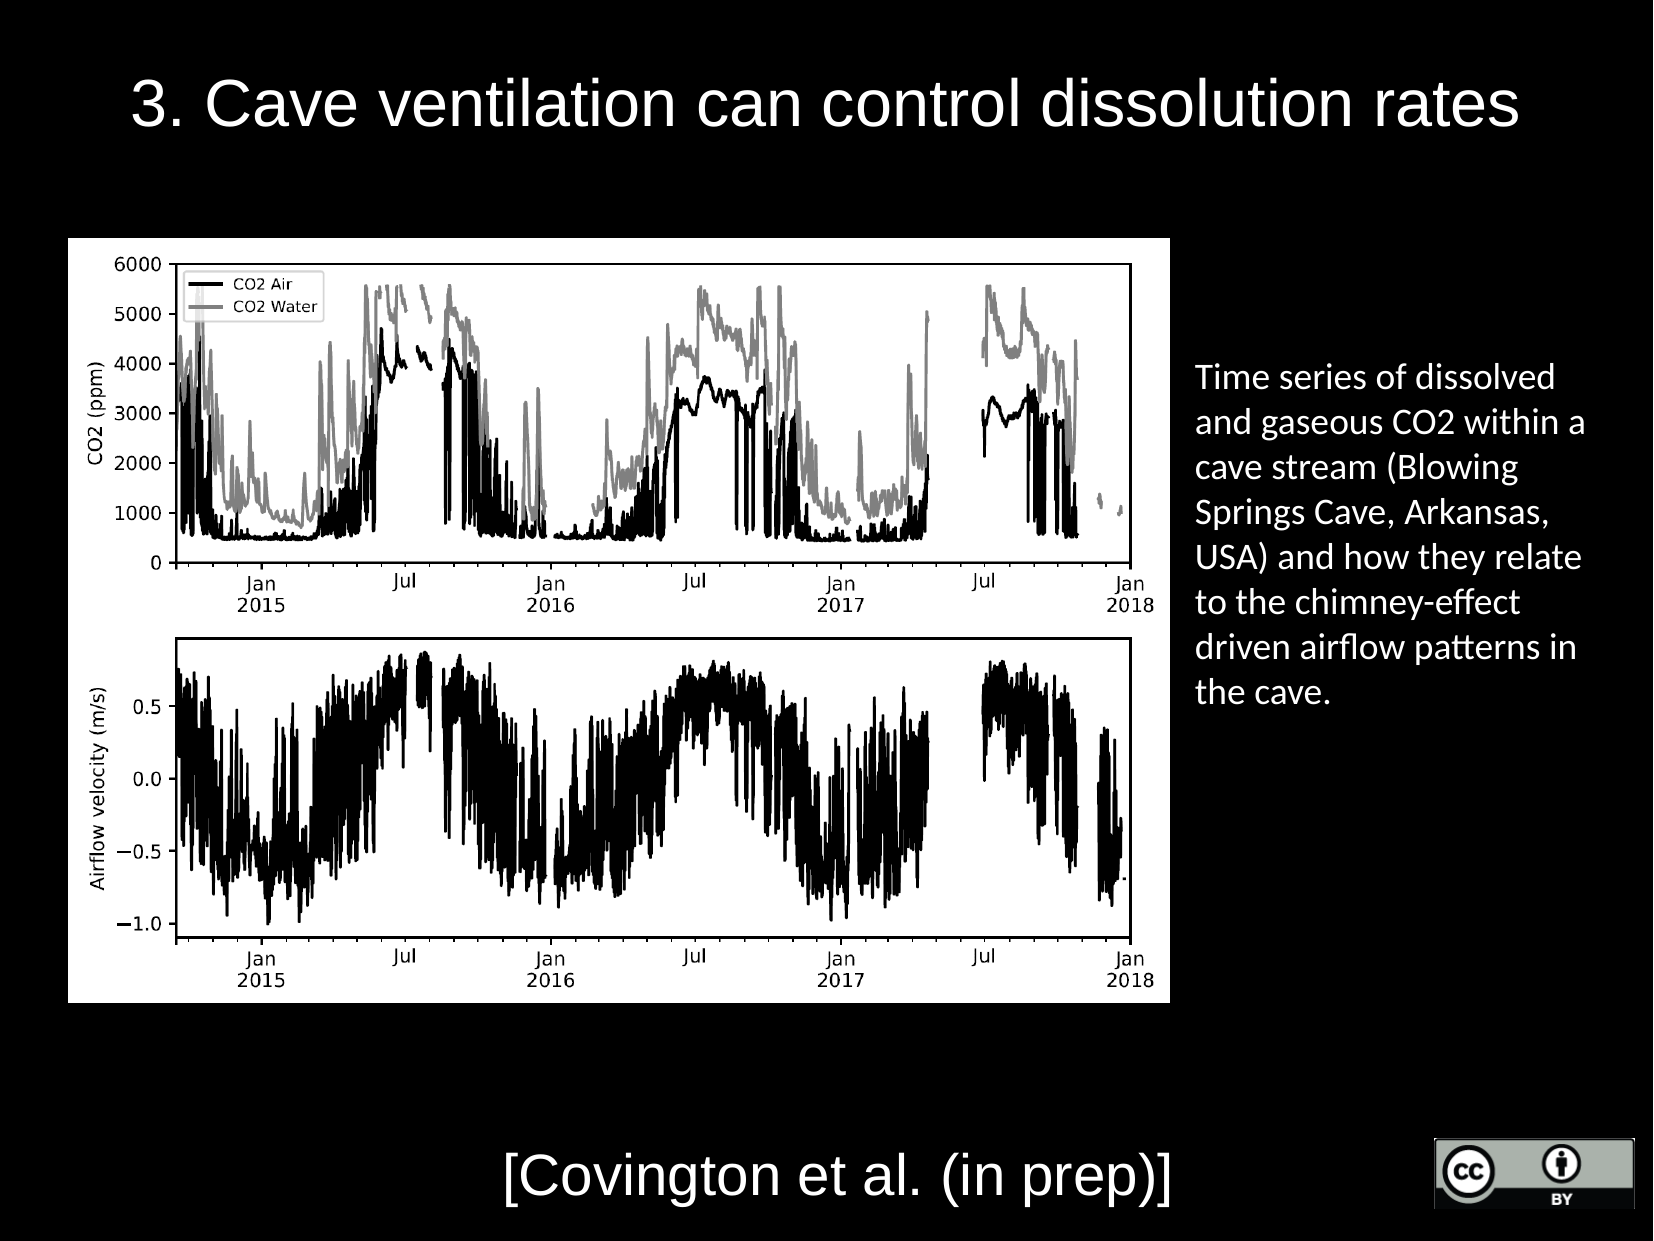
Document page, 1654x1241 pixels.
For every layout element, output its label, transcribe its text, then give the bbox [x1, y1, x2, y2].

text_box [Covington et al. (in prep)] [488, 1129, 1191, 1215]
title 3. Cave ventilation can control dissolution rates [82, 0, 1571, 204]
text_box Time series of dissolved and gaseous CO2 within a cave stream (Blowing Springs Cave, Arkansas, USA) and how they relate to the chimney-effect driven airflow patterns in the cave. [1179, 344, 1630, 720]
picture [68, 238, 1170, 1003]
picture [1434, 1138, 1635, 1209]
